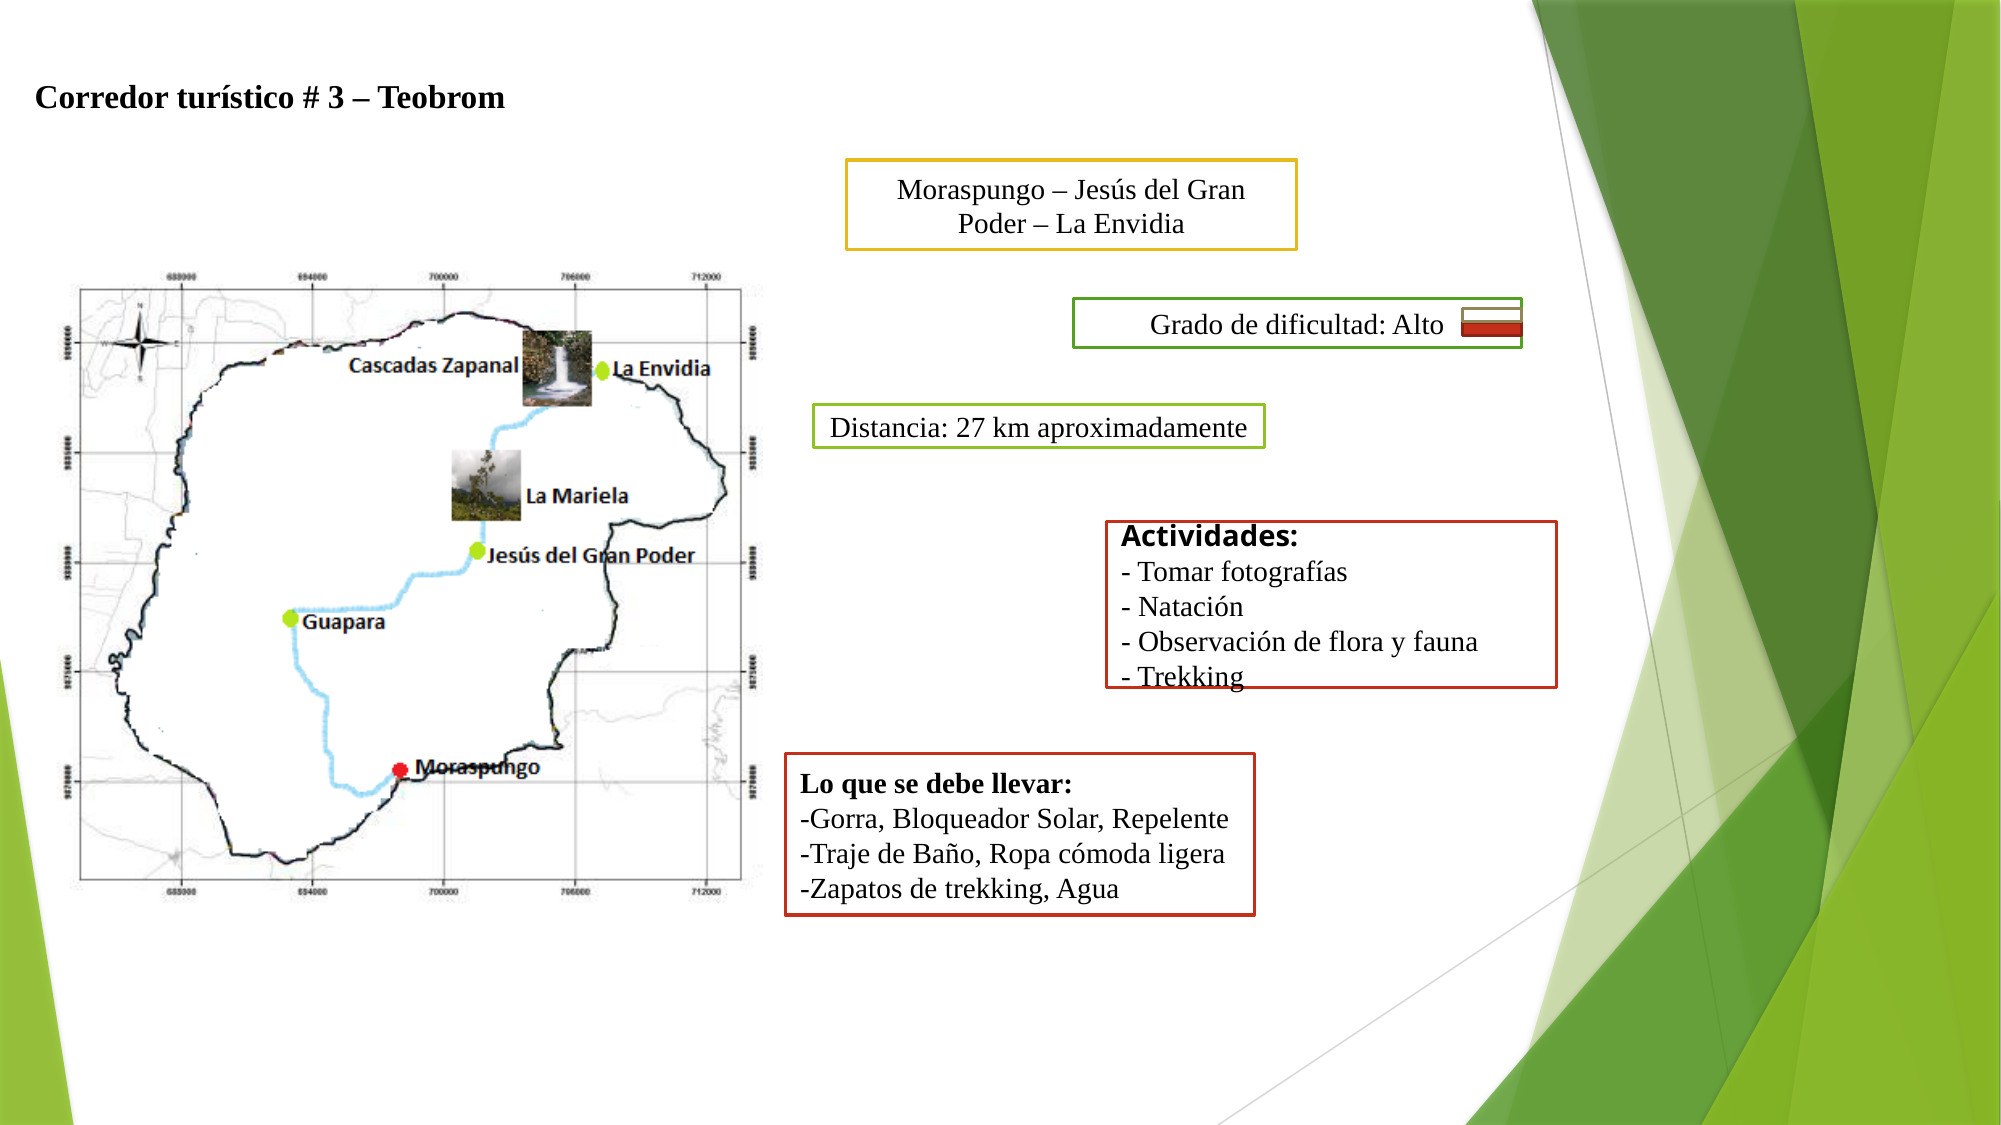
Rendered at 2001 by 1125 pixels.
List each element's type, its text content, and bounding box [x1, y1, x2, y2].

text_box Corredor turístico # 3 – Teobrom [19, 65, 1020, 166]
text_box Moraspungo – Jesús del Gran Poder – La Envidia [845, 158, 1298, 251]
text_box Distancia: 27 km aproximadamente [812, 403, 1266, 449]
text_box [45, 260, 764, 905]
text_box [1461, 307, 1523, 323]
text_box Actividades: - Tomar fotografías - Natación - Observación de flora y fauna - Trekking [1105, 520, 1558, 689]
text_box Lo que se debe llevar: -Gorra, Bloqueador Solar, Repelente -Traje de Baño, Ropa cómoda ligera -Zapatos de trekking, Agua [784, 752, 1256, 917]
text_box [1461, 323, 1523, 337]
text_box Grado de dificultad: Alto [1072, 297, 1523, 349]
